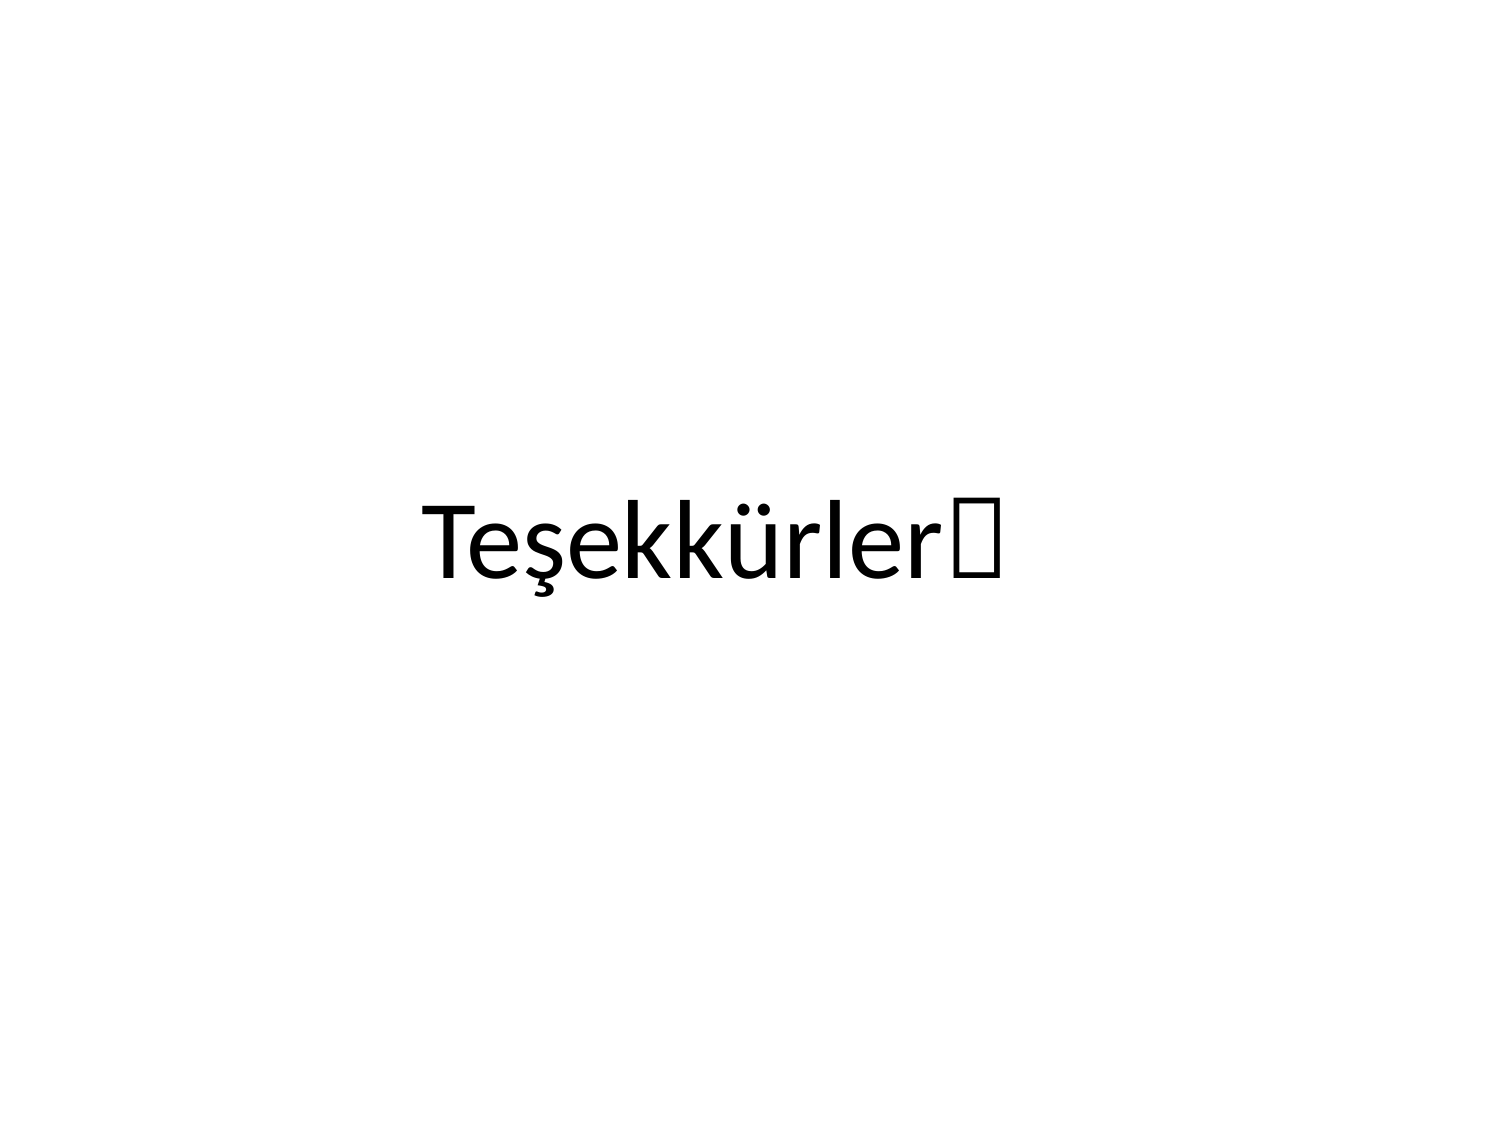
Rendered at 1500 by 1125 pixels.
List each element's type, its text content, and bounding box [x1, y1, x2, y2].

list Teşekkürler [75, 262, 1425, 1005]
